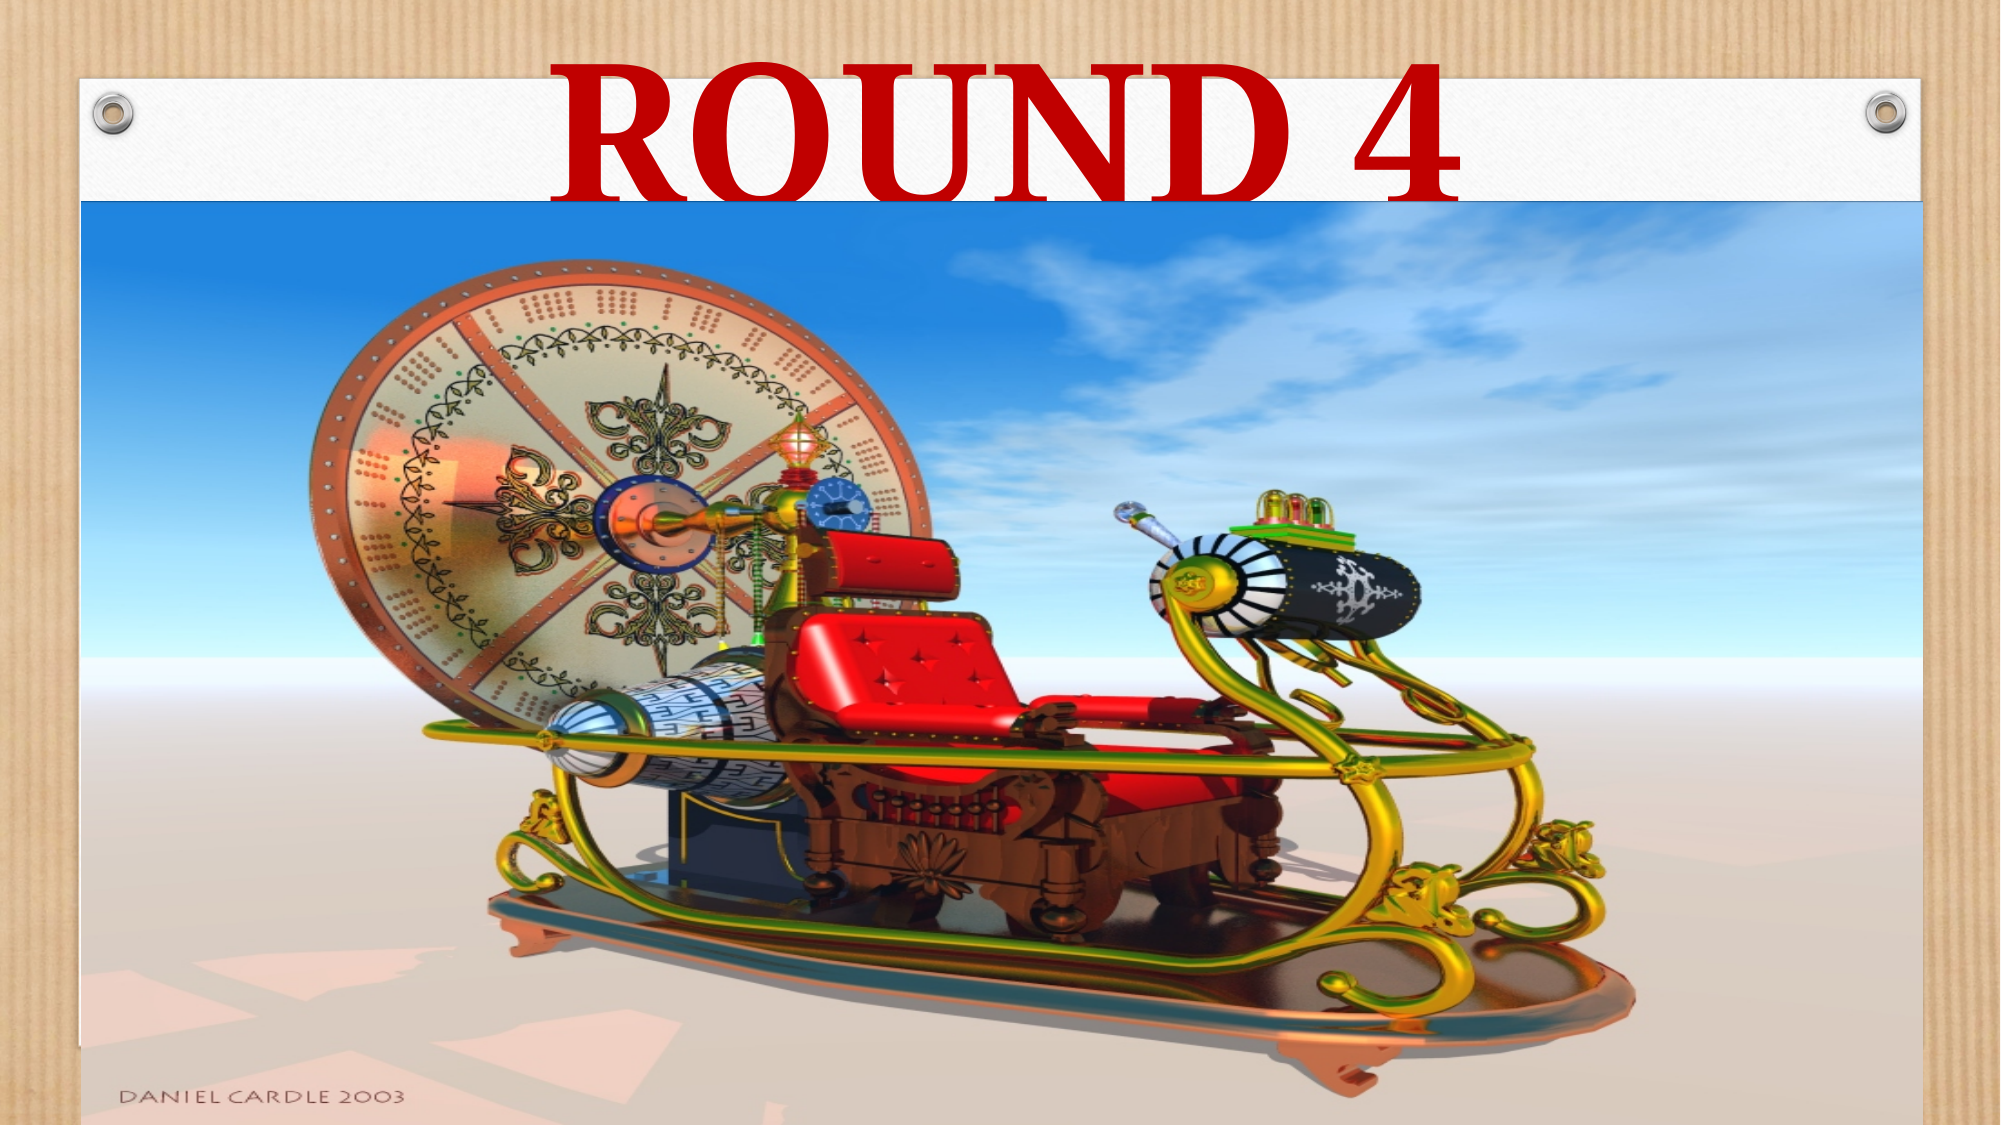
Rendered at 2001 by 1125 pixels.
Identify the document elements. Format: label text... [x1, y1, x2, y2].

text_box ROUND 4 [272, 0, 1738, 201]
picture [0, 0, 2001, 1125]
